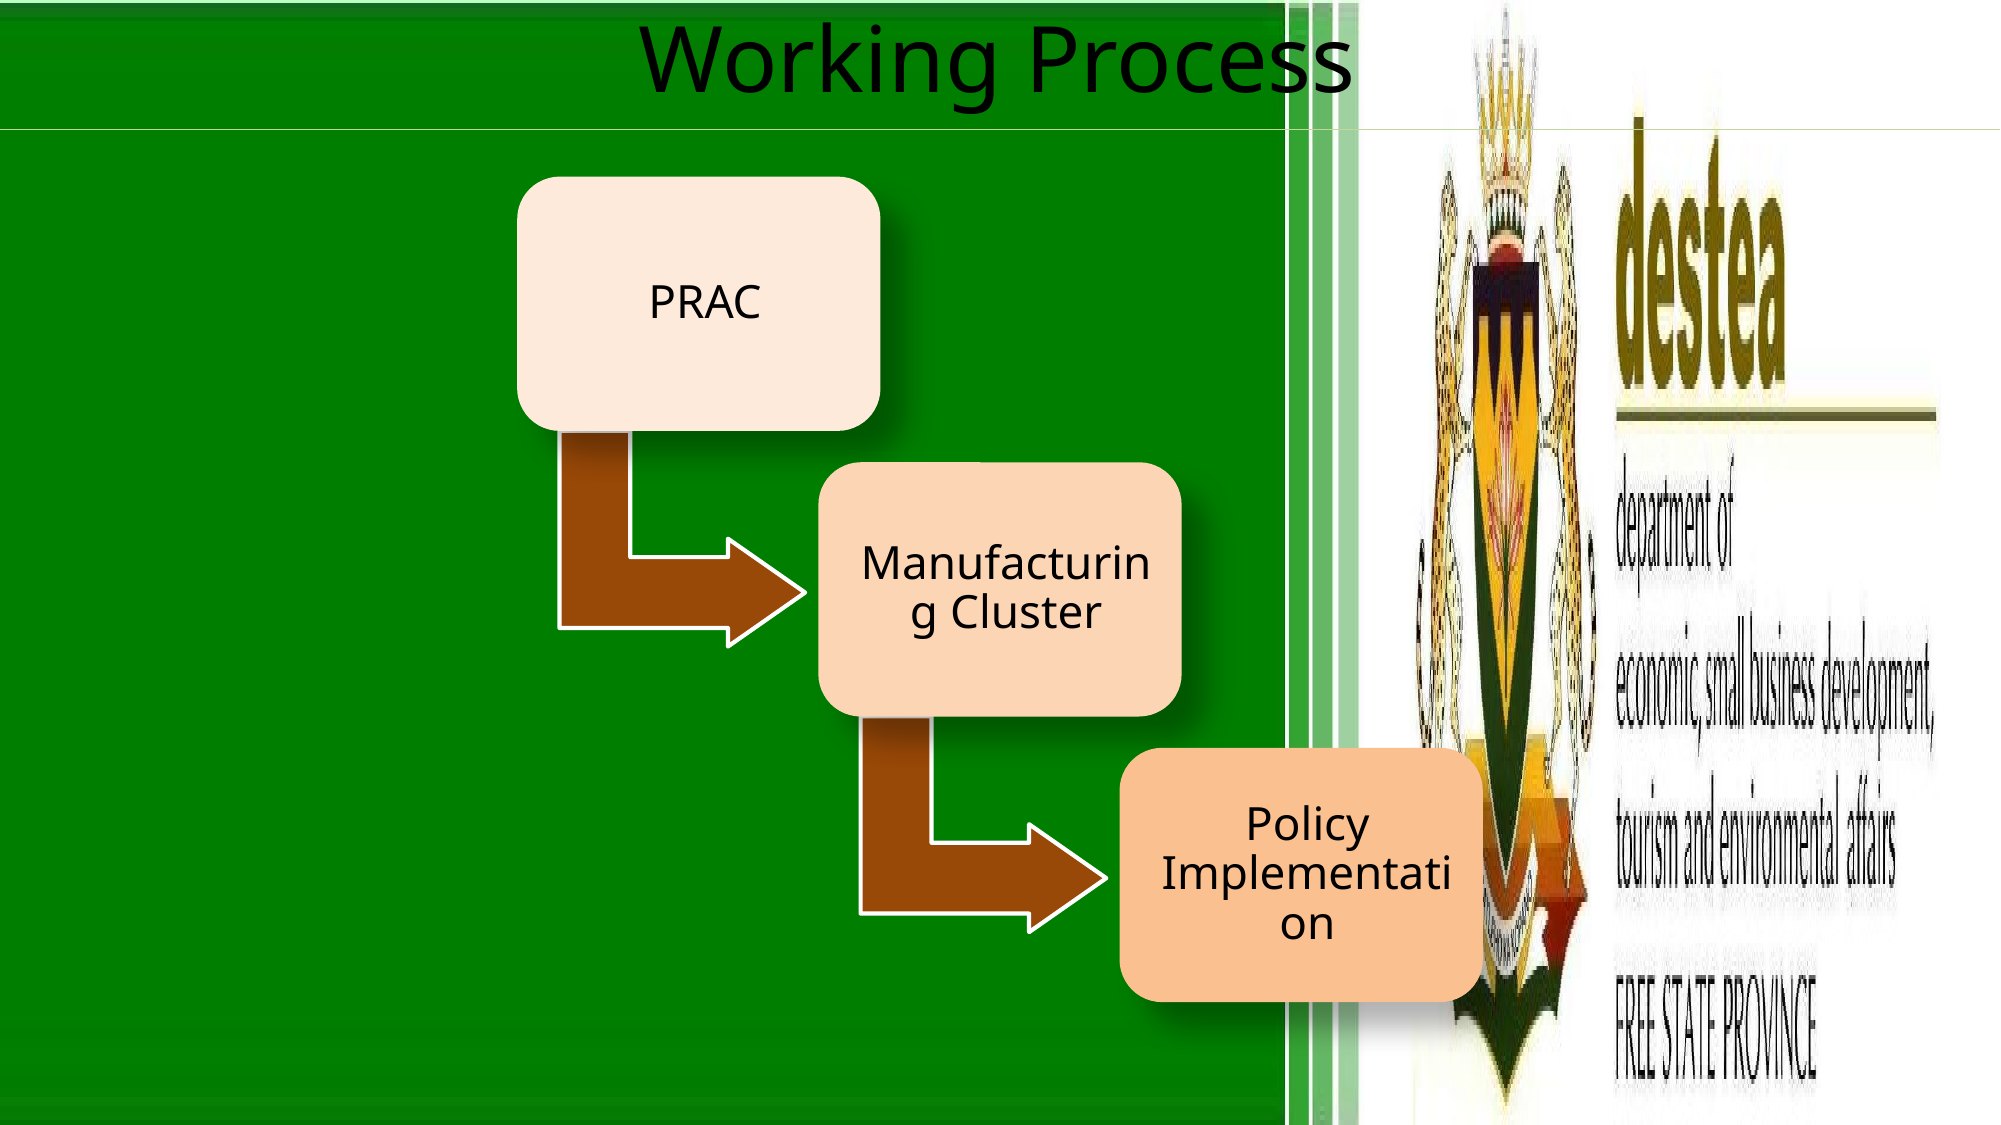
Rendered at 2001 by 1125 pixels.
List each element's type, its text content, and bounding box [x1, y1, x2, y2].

title Working Process [0, 0, 2000, 130]
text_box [332, 171, 1667, 1008]
picture [0, 0, 2001, 1125]
